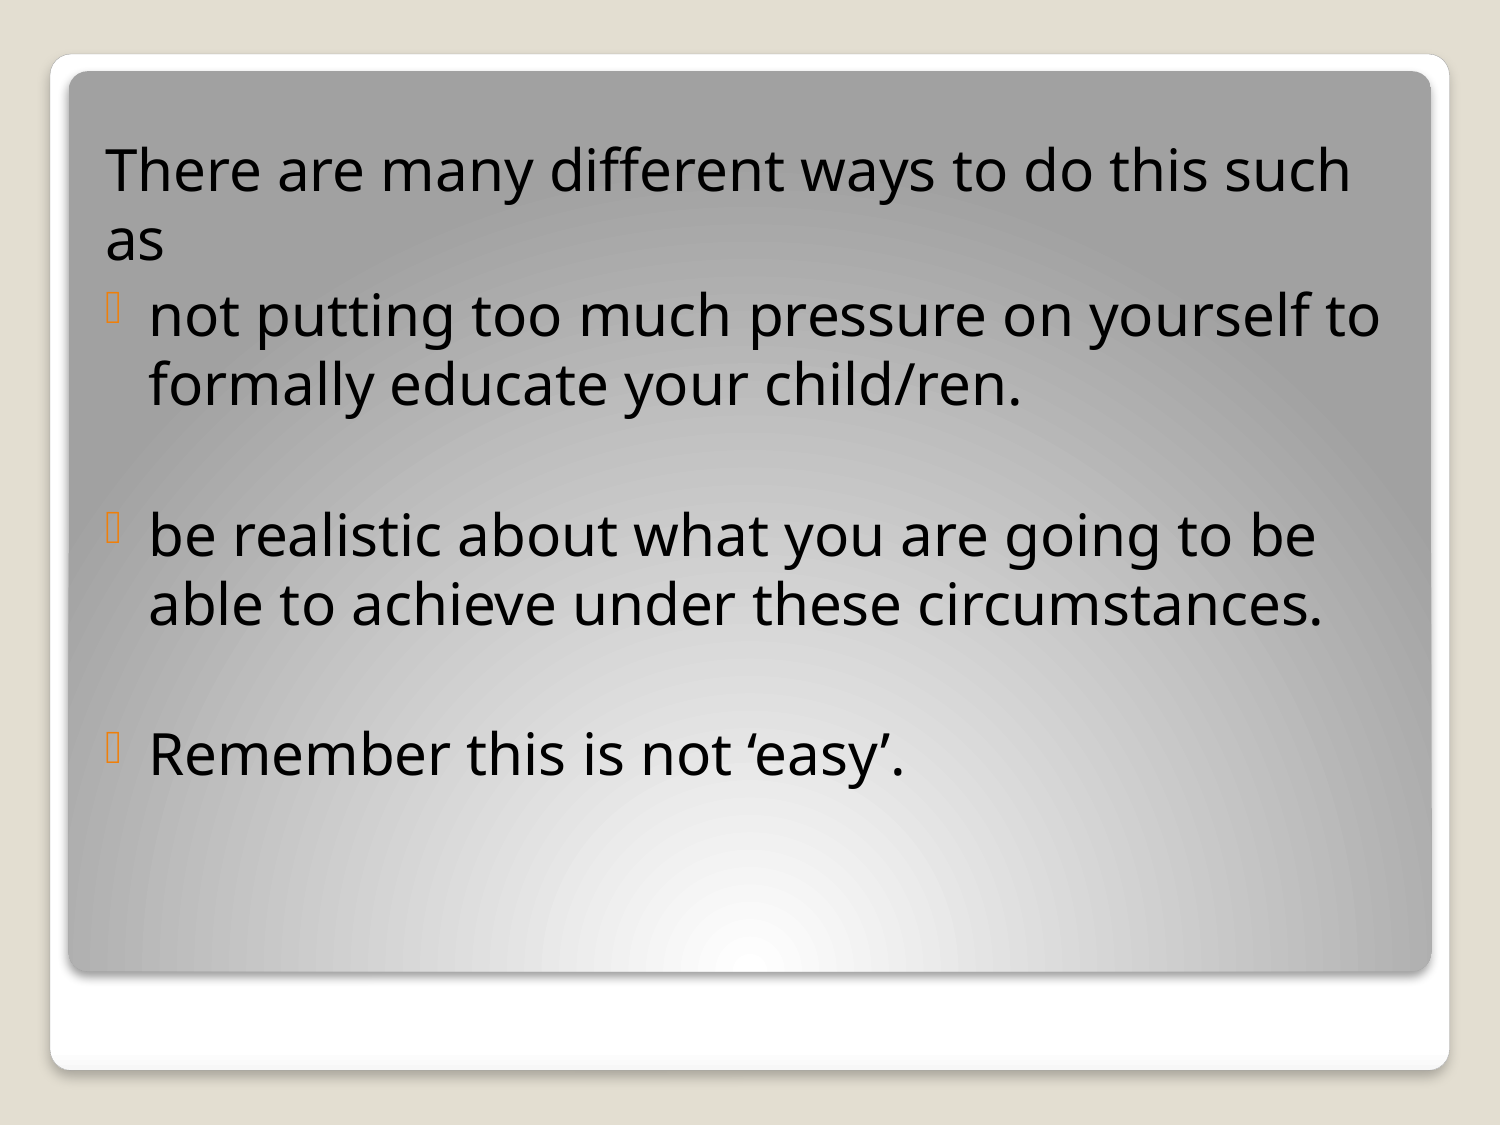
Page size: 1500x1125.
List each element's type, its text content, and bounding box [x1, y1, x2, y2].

list There are many different ways to do this such as not putting too much pressure on yourself to formally educate your child/ren. be realistic about what you are going to be able to achieve under these circumstances. Remember this is not ‘easy’. [75, 42, 1425, 1125]
